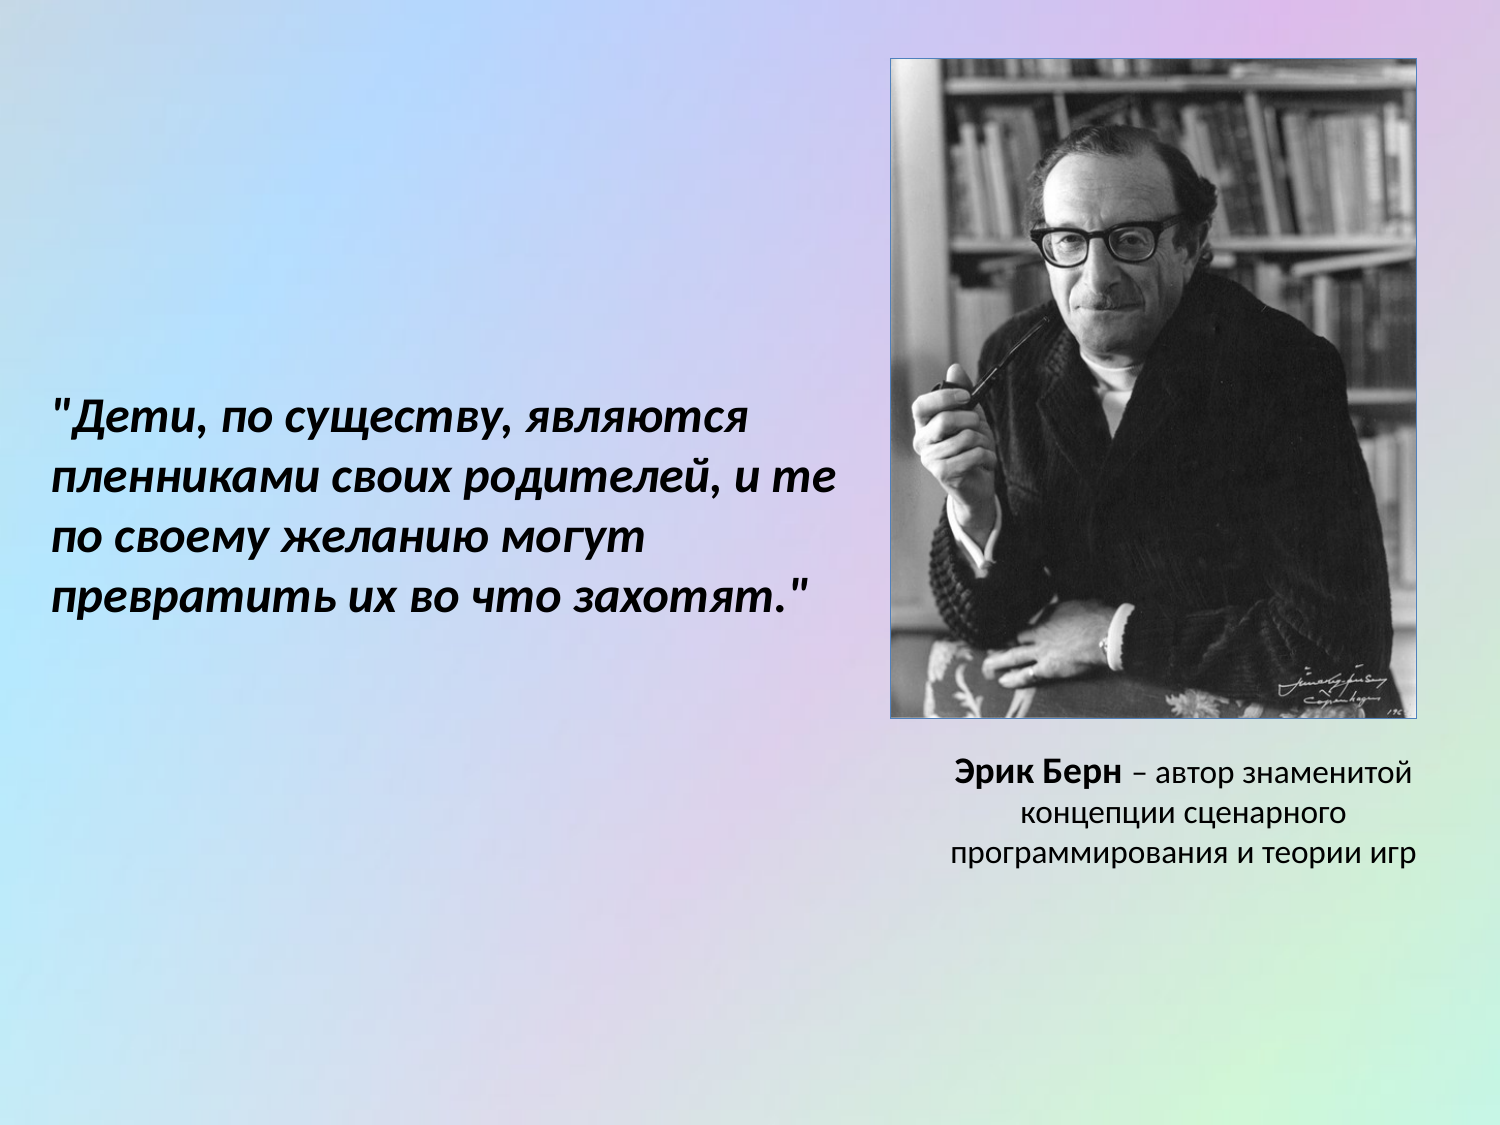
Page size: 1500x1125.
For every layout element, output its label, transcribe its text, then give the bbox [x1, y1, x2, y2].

picture [0, 0, 1500, 1125]
text_box "Дети, по существу, являются пленниками своих родителей, и те по своему желанию могут превратить их во что захотят." [35, 374, 868, 675]
text_box Эрик Берн – автор знаменитой концепции сценарного программирования и теории игр [925, 738, 1442, 878]
